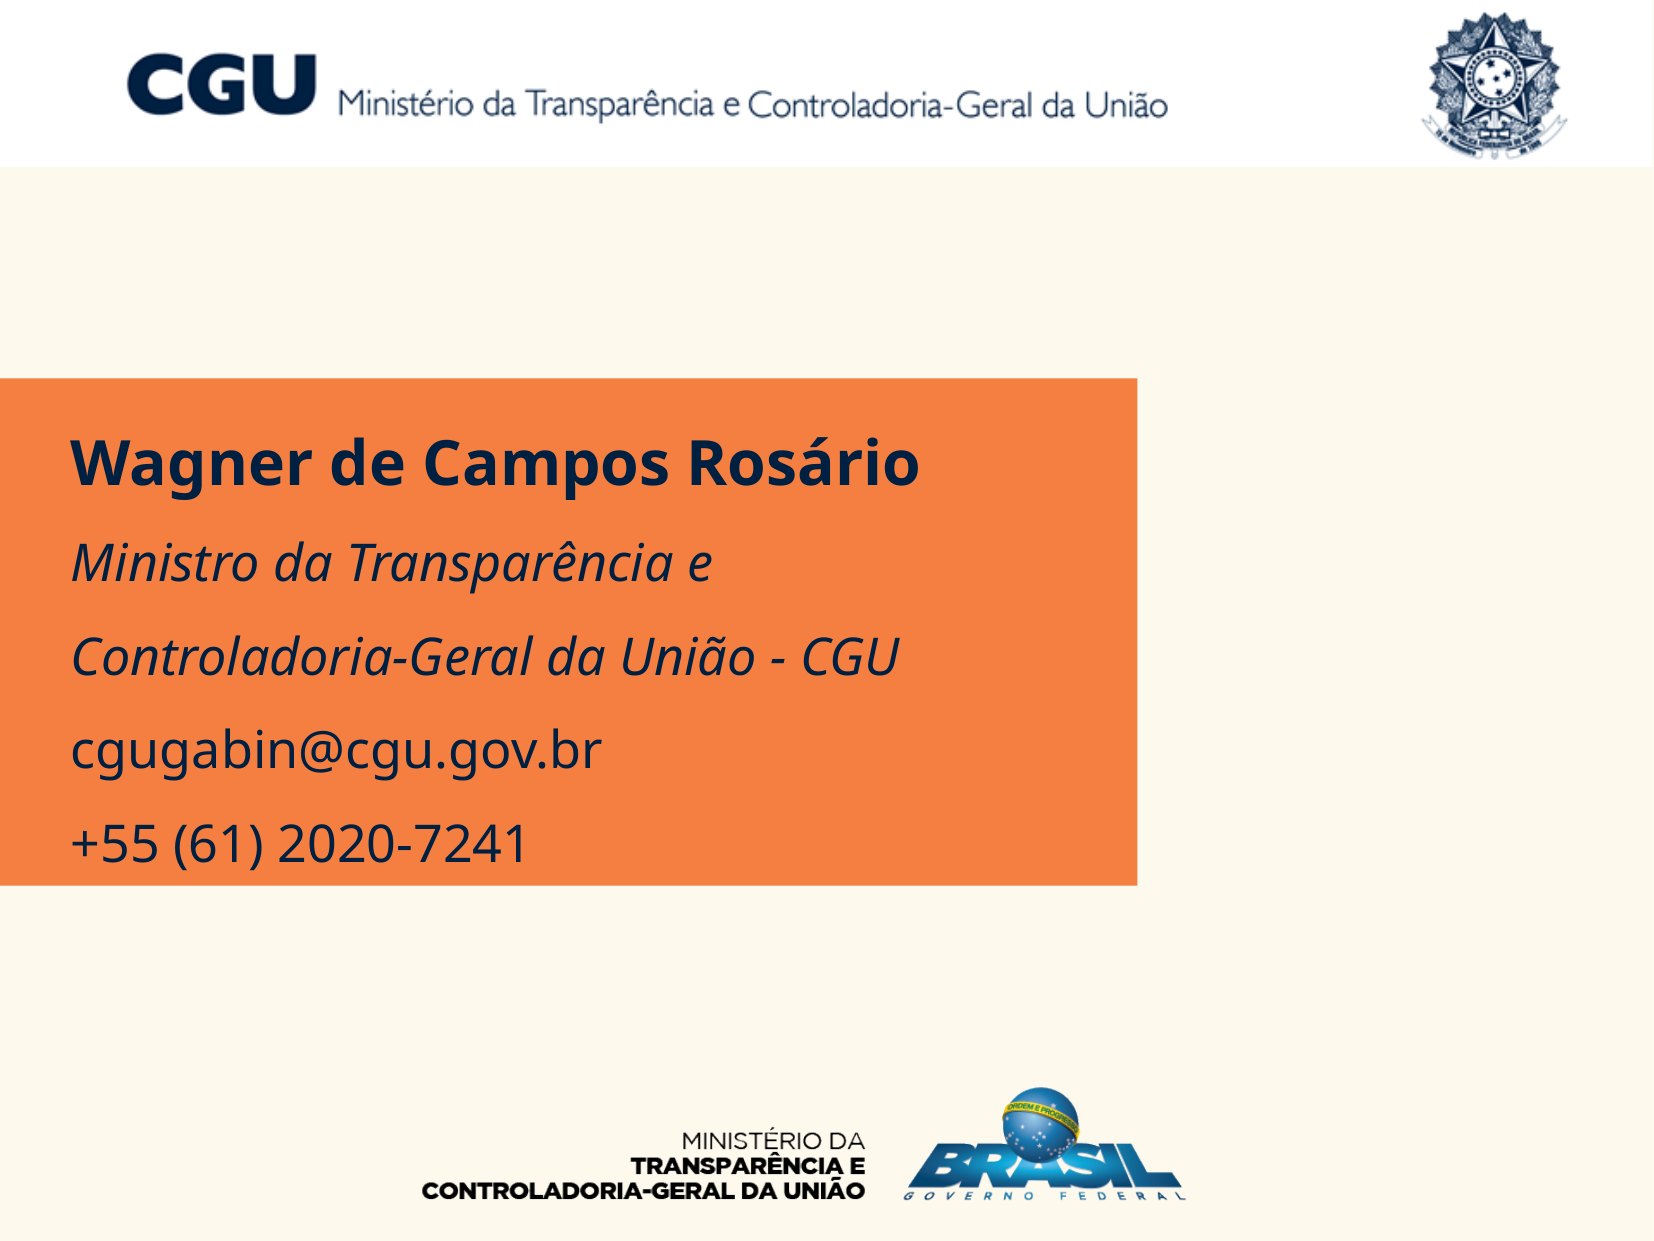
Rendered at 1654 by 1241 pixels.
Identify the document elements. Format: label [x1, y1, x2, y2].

text_box [0, 378, 1138, 886]
picture [0, 0, 1654, 1241]
